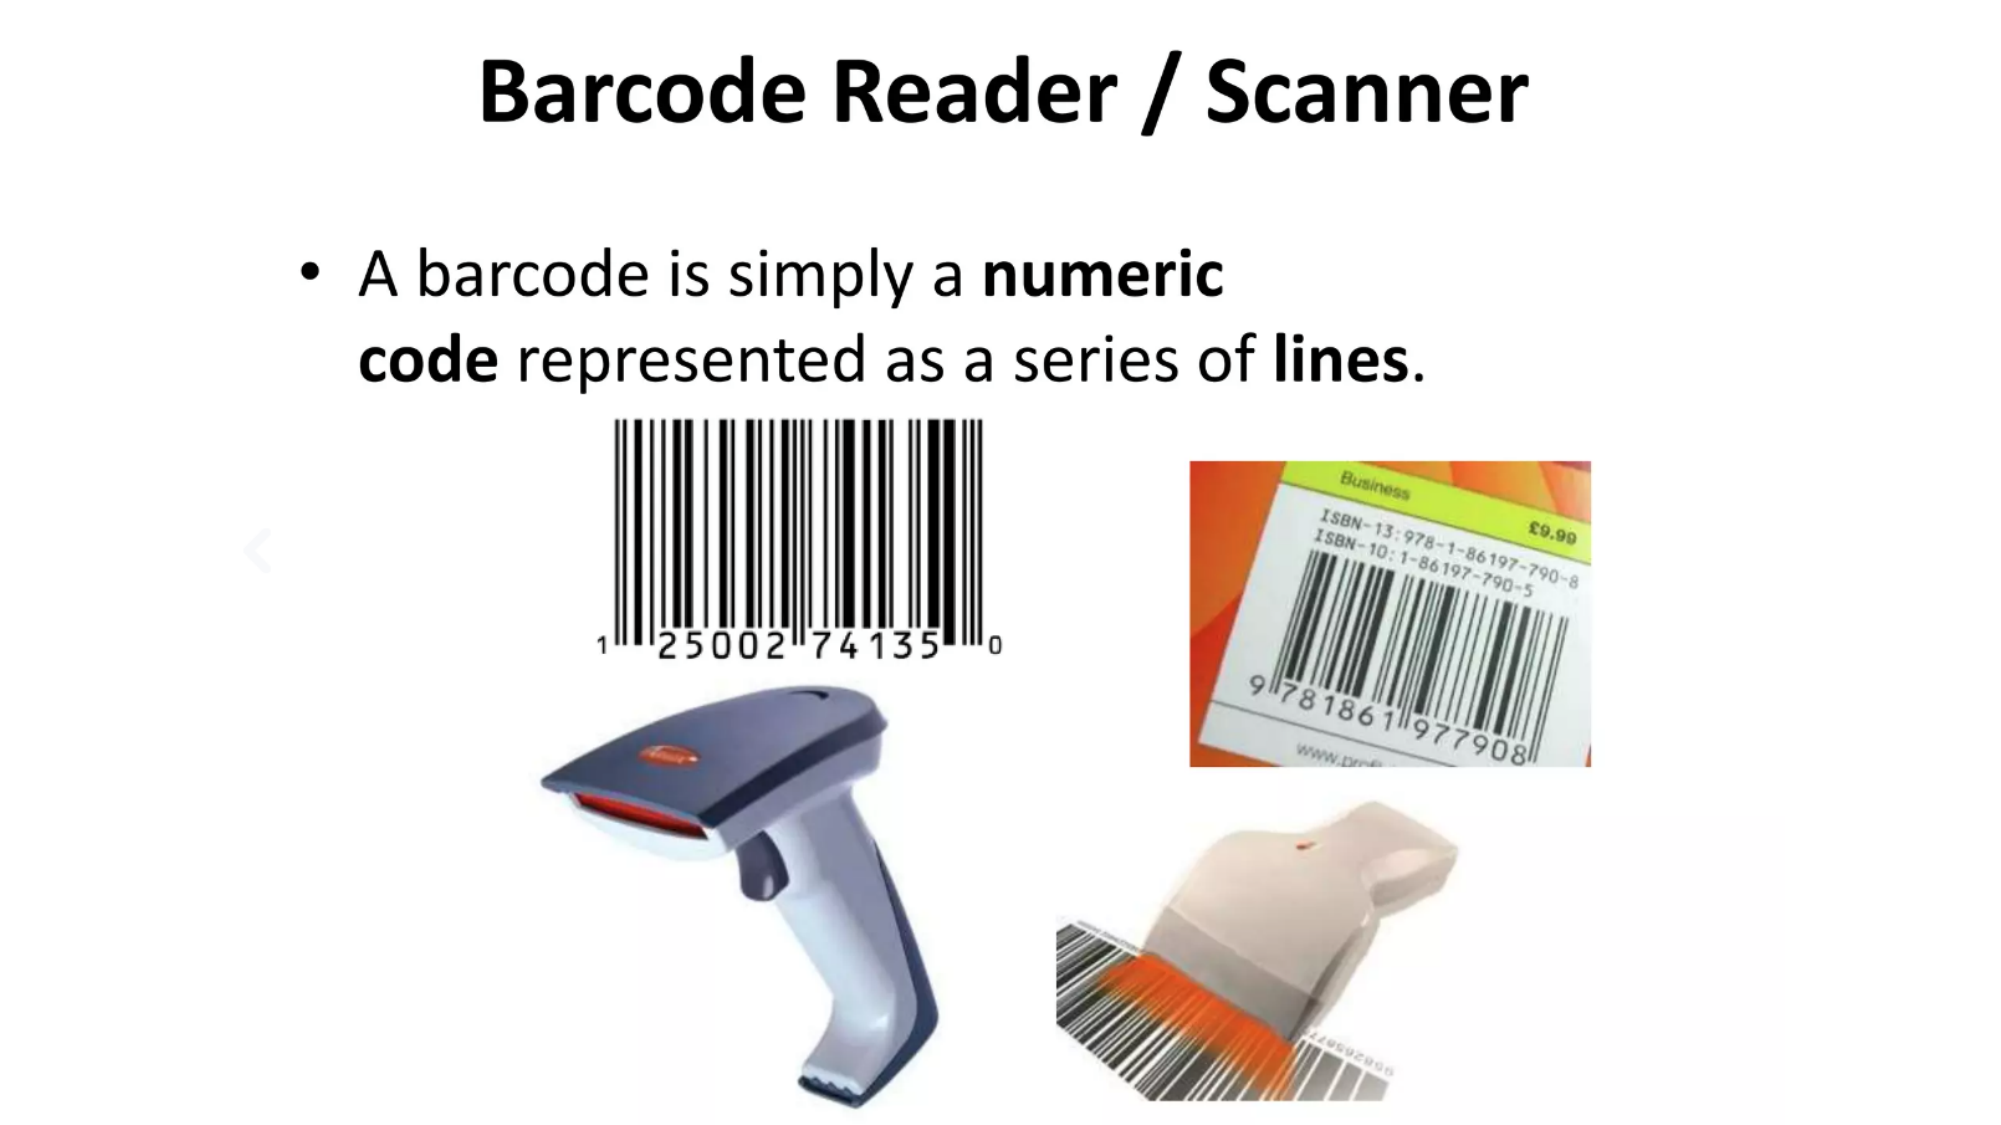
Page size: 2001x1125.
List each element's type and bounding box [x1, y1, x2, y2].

picture [215, 0, 1785, 1125]
